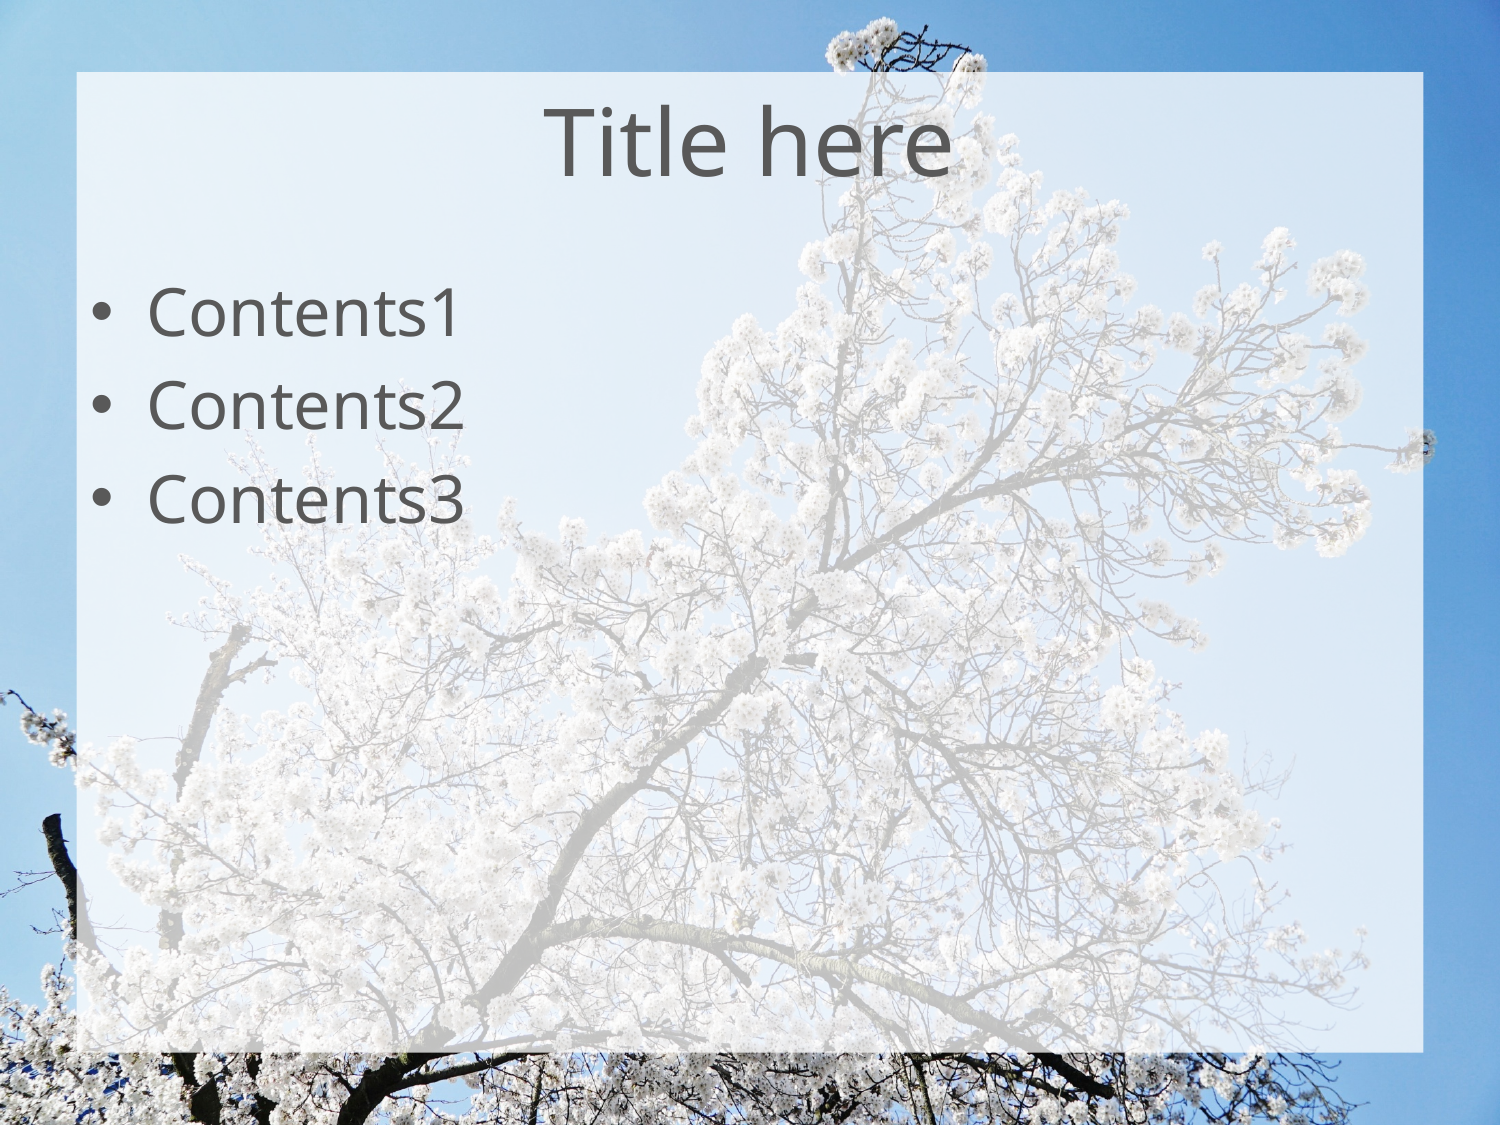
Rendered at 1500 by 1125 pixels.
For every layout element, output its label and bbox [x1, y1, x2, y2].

text_box [0, 0, 1500, 1125]
